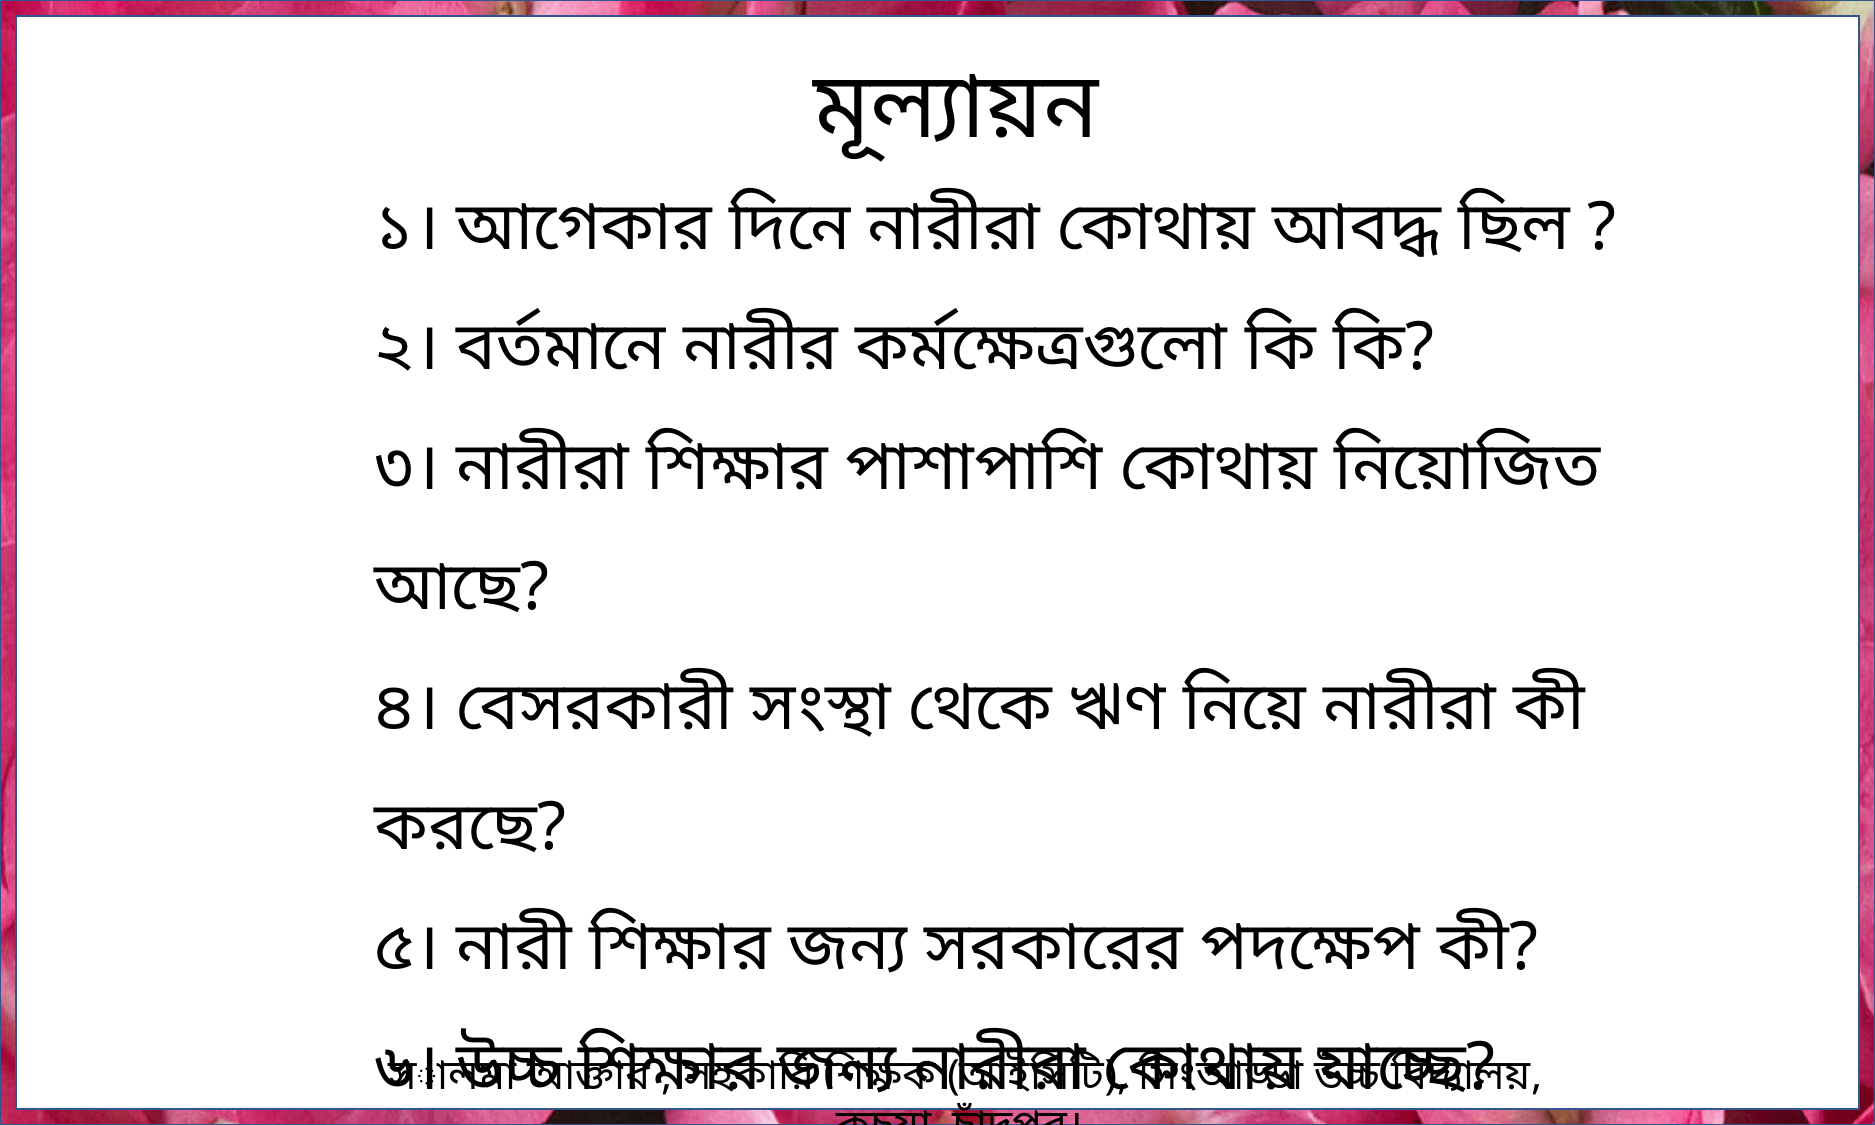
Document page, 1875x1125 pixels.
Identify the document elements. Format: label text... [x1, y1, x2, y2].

text_box ১। আগেকার দিনে নারীরা কোথায় আবদ্ধ ছিল ? ২। বর্তমানে নারীর কর্মক্ষেত্রগুলো কি কি? ৩। নারীরা শিক্ষার পাশাপাশি কোথায় নিয়োজিত আছে? ৪। বেসরকারী সংস্থা থেকে ঋণ নিয়ে নারীরা কী করছে? ৫। নারী শিক্ষার জন্য সরকারের পদক্ষেপ কী? ৬। উচ্চ শিক্ষার জন্য নারীরা কোথায় যাচ্ছে? ৭। চতুর্থ বিশ্ব নারী সম্মেলন, বেইজিং কত সালে অনুষ্ঠিত হয়? [360, 135, 1743, 1125]
picture [1, 1, 1874, 1124]
text_box মূল্যায়ন [523, 38, 1413, 135]
